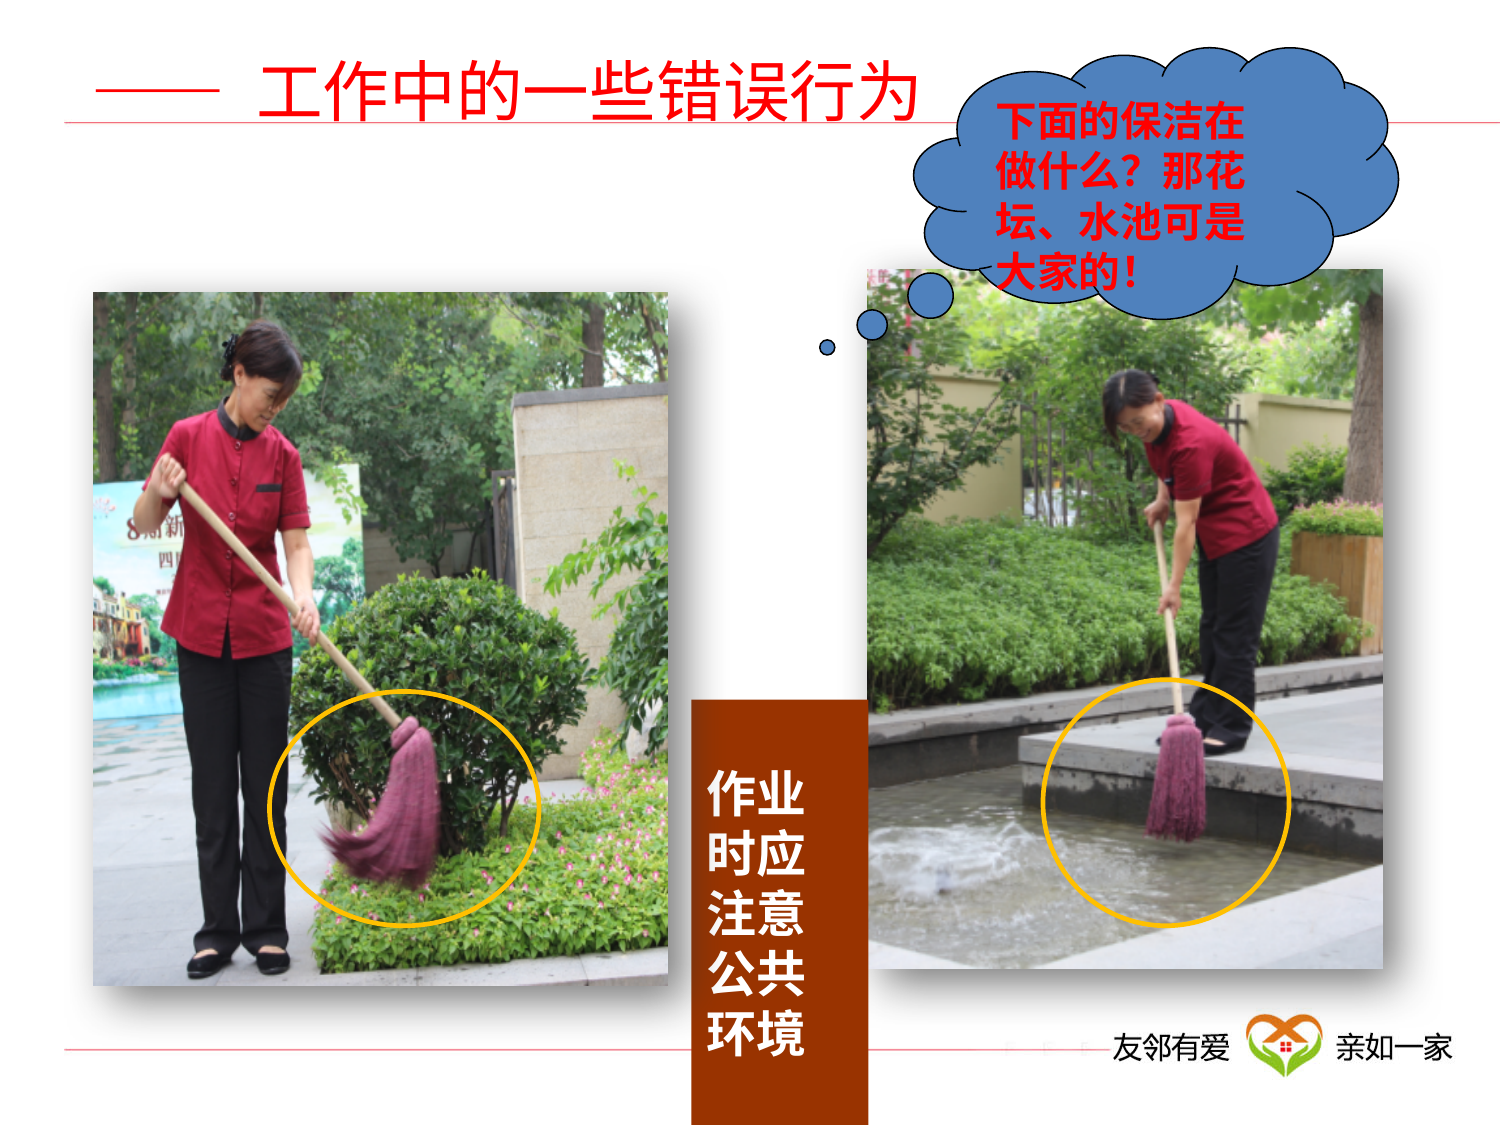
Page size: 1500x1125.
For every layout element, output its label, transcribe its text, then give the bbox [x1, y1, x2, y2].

text_box 作业时应注意公共环境 [691, 699, 869, 1125]
text_box —— 工作中的一些错误行为 [76, 30, 1057, 149]
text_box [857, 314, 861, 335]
picture [0, 0, 1500, 1125]
text_box 下面的保洁在做什么？那花坛、水池可是大家的！ [913, 47, 1399, 267]
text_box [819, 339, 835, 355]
